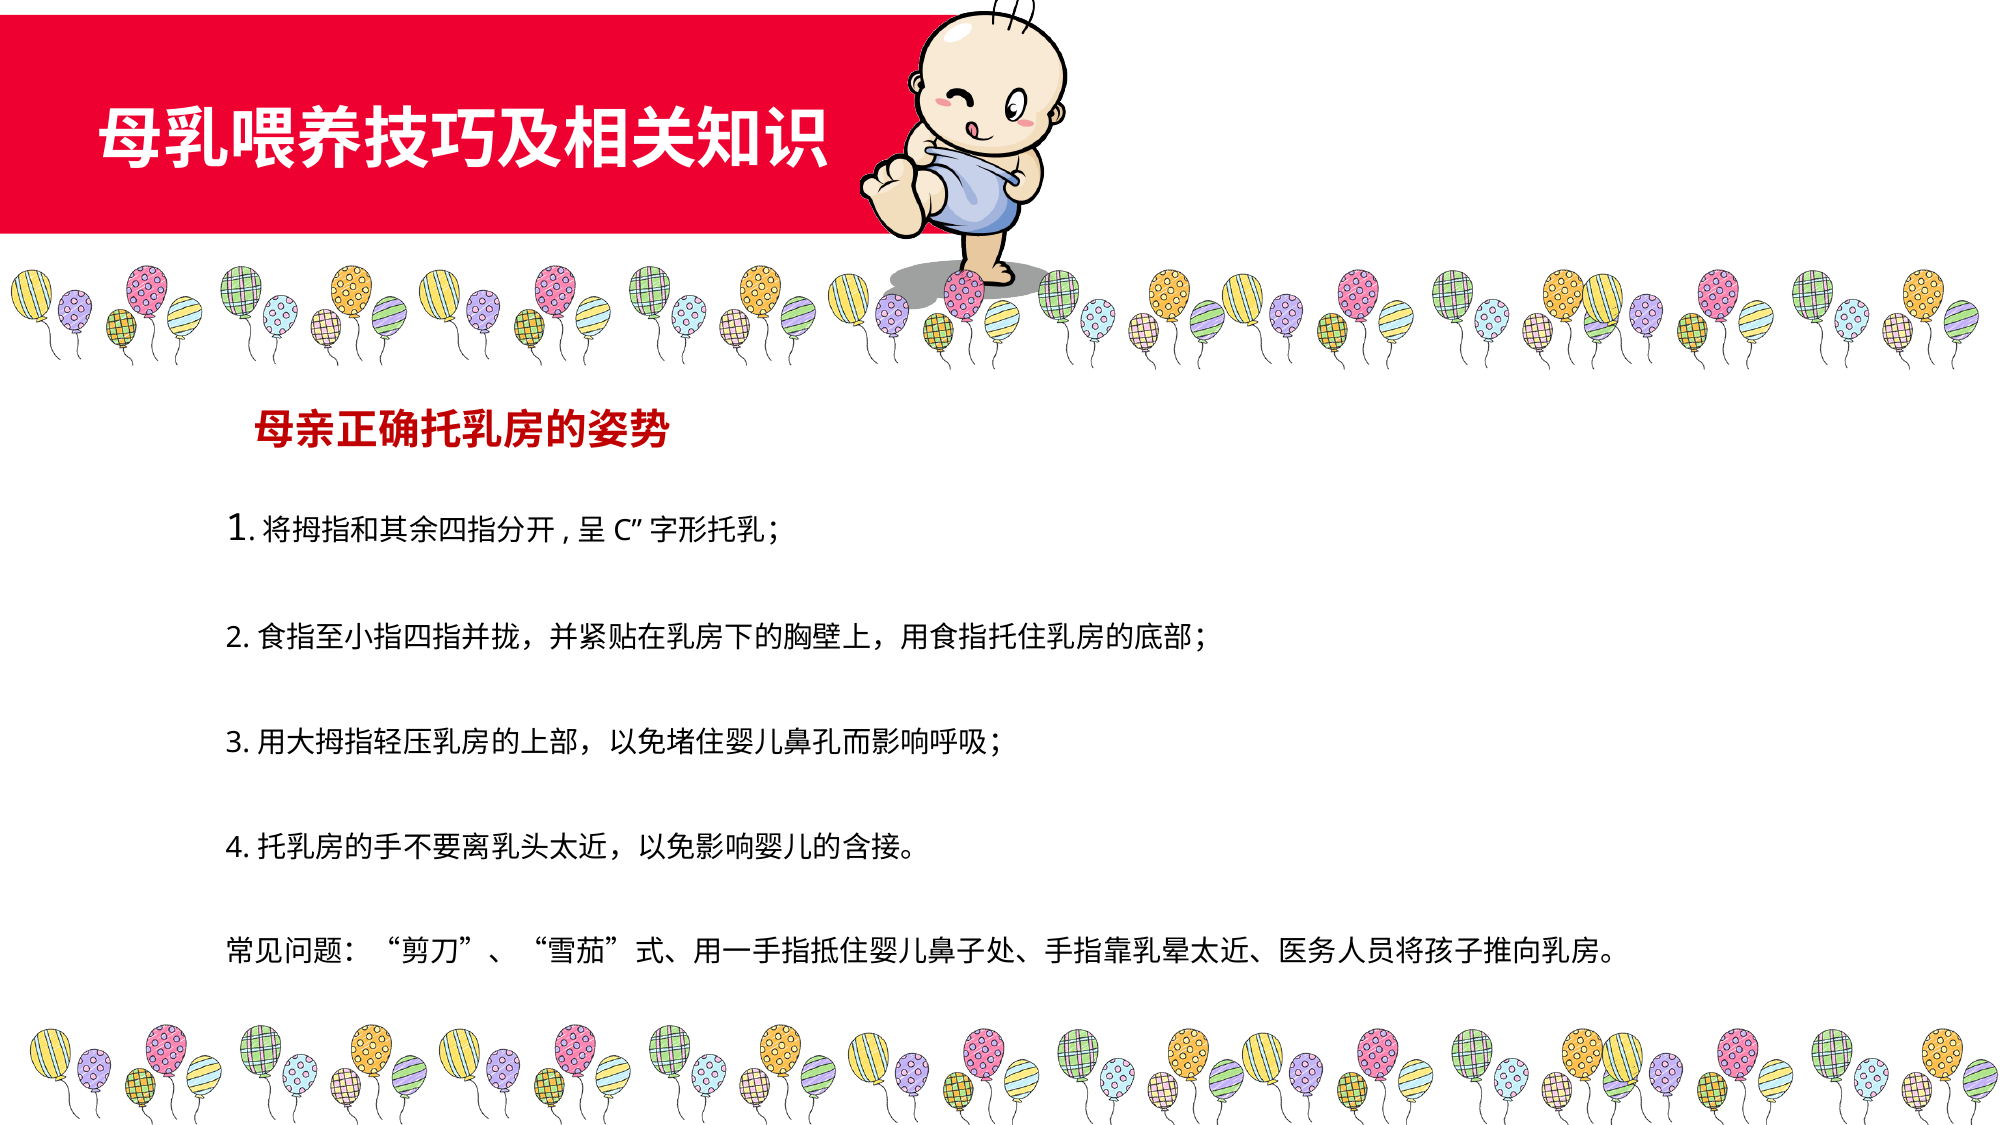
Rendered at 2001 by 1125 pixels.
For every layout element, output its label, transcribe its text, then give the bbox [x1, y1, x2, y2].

text_box 母亲正确托乳房的姿势 [224, 395, 700, 510]
text_box [0, 14, 860, 235]
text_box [0, 263, 1981, 370]
picture [860, 0, 1072, 263]
text_box 母乳喂养技巧及相关知识 [81, 87, 860, 183]
text_box 1.将拇指和其余四指分开,呈C”字形托乳； 2.食指至小指四指并拢，并紧贴在乳房下的胸壁上，用食指托住乳房的底部； 3.用大拇指轻压乳房的上部，以免堵住婴儿鼻孔而影响呼吸； 4.托乳房的手不要离乳头太近，以免影响婴儿的含接。 常见问题：“剪刀”、“雪茄”式、用一手指抵住婴儿鼻子处、手指靠乳晕太近、医务人员将孩子推向乳房。 [210, 428, 1667, 1022]
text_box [19, 1022, 2000, 1125]
